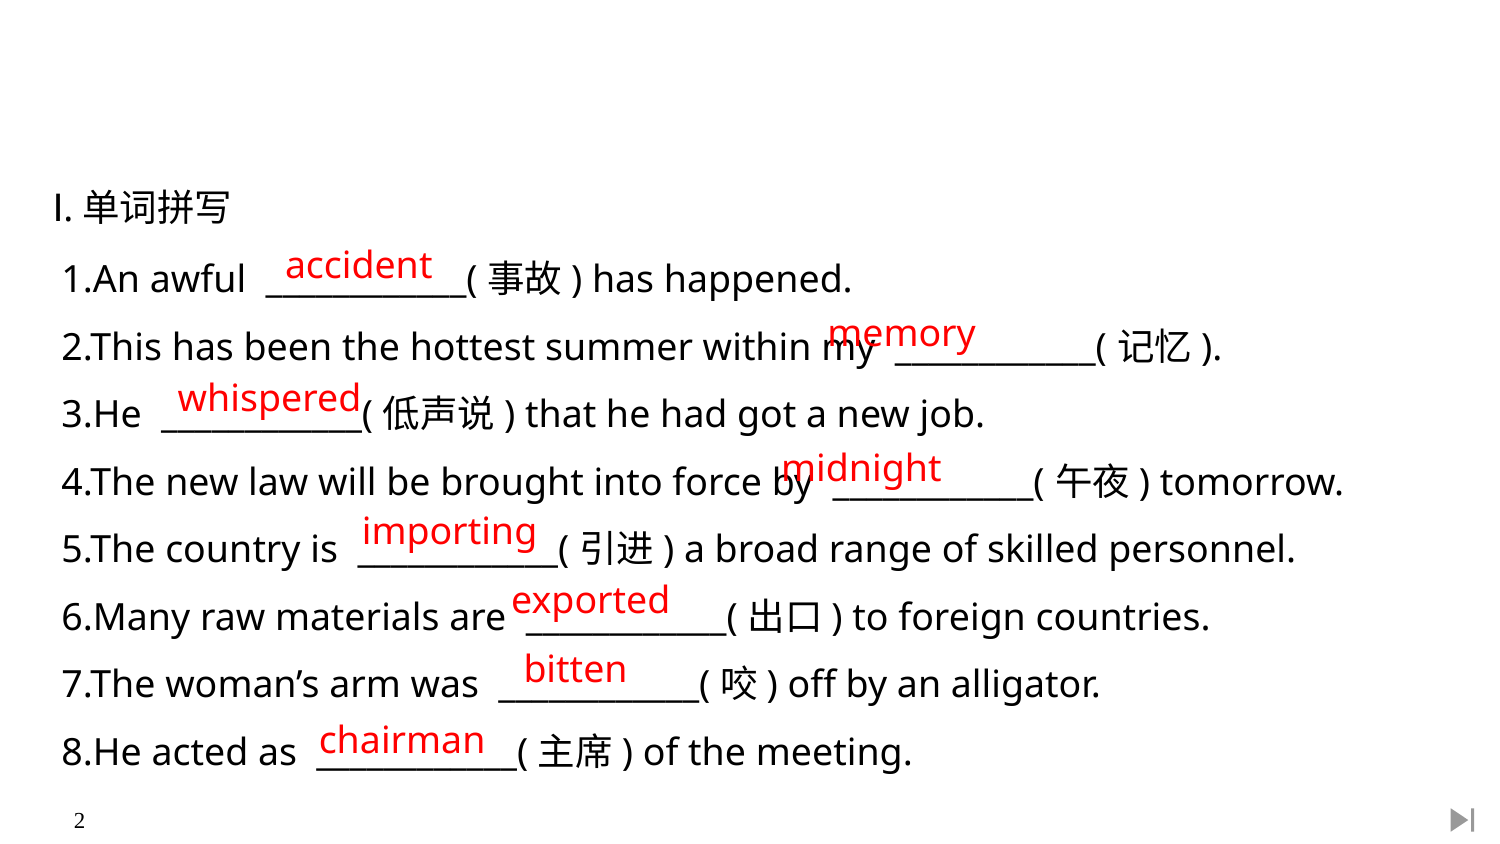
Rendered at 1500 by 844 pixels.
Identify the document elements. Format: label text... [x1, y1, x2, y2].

text_box memory [816, 303, 988, 360]
text_box midnight [770, 437, 954, 494]
text_box Ⅰ.单词拼写 [41, 156, 1424, 235]
text_box bitten [512, 639, 640, 696]
text_box 1.An awful ____________(事故) has happened. 2.This has been the hottest summer within my ____________(记忆). 3.He ____________(低声说) that he had got a new job. 4.The new law will be brought into force by ____________(午夜) tomorrow. 5.The country is ____________(引进) a broad range of skilled personnel. 6.Many raw materials are ____________(出口) to foreign countries. 7.The woman’s arm was ____________(咬) off by an alligator. 8.He acted as ____________(主席) of the meeting. [50, 226, 1433, 779]
text_box accident [273, 235, 445, 292]
text_box exported [500, 570, 683, 627]
text_box importing [350, 501, 549, 558]
text_box chairman [307, 710, 497, 767]
text_box whispered [166, 368, 373, 425]
